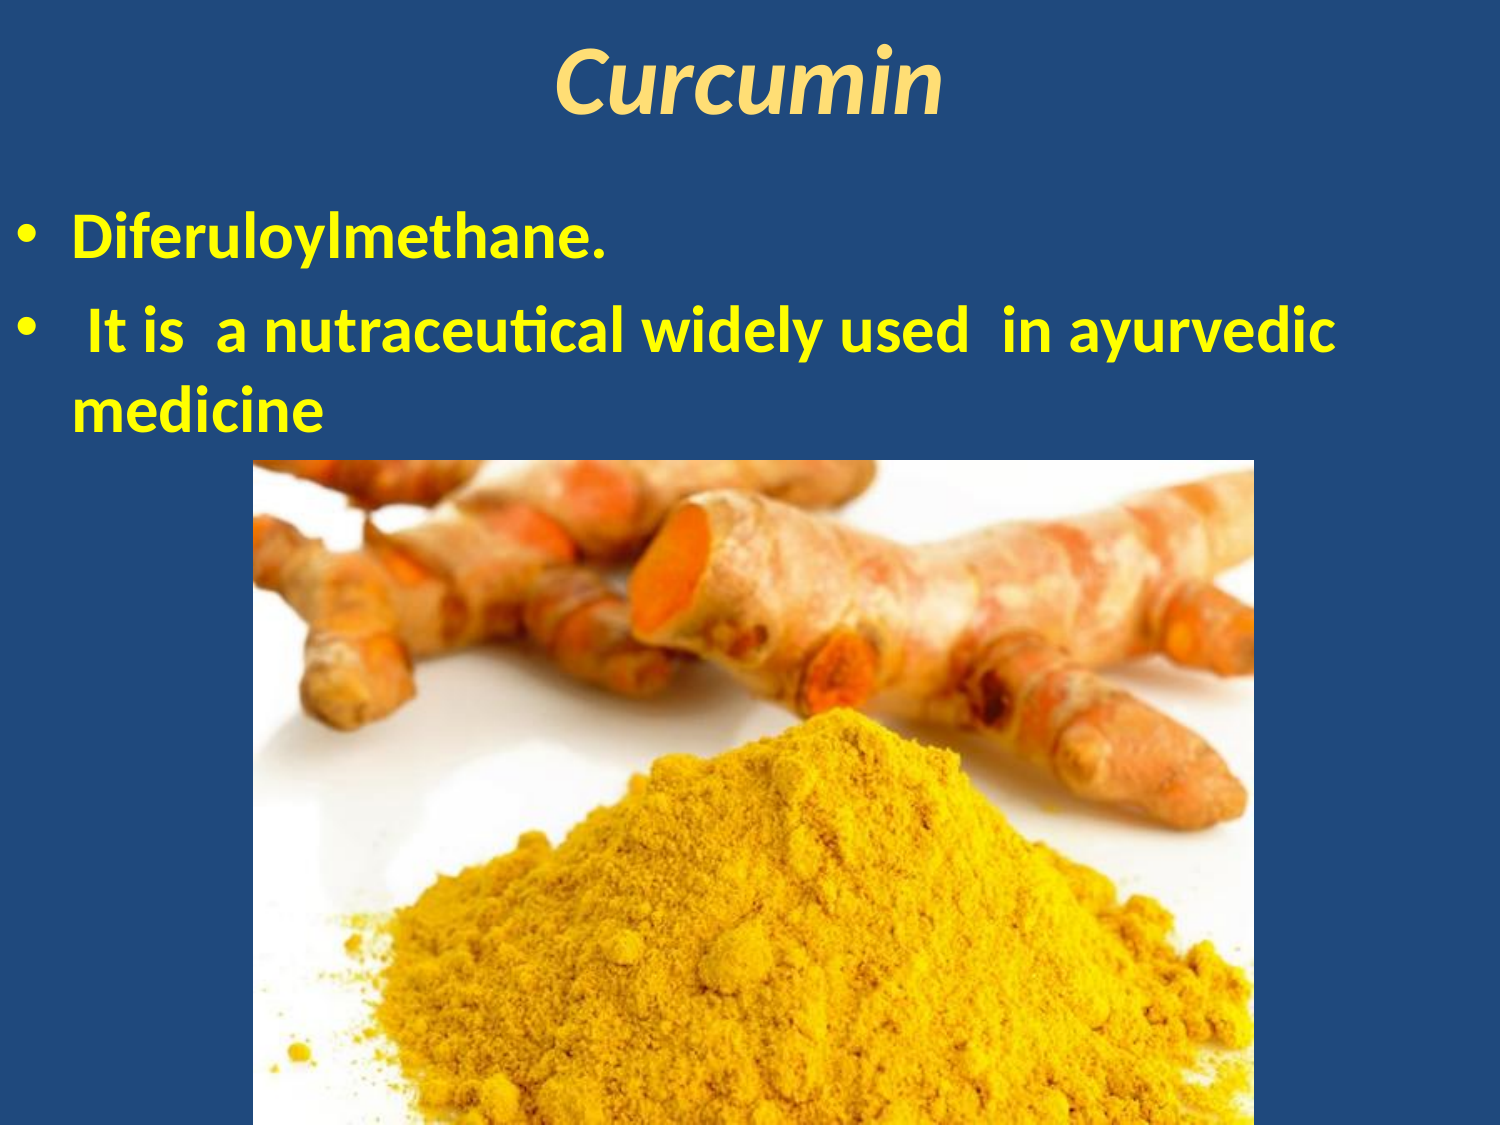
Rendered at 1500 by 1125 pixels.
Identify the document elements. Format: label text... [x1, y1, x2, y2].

title Curcumin [75, 0, 1425, 149]
picture [253, 459, 1254, 1125]
list Diferuloylmethane. It is a nutraceutical widely used in ayurvedic medicine [0, 184, 1500, 941]
